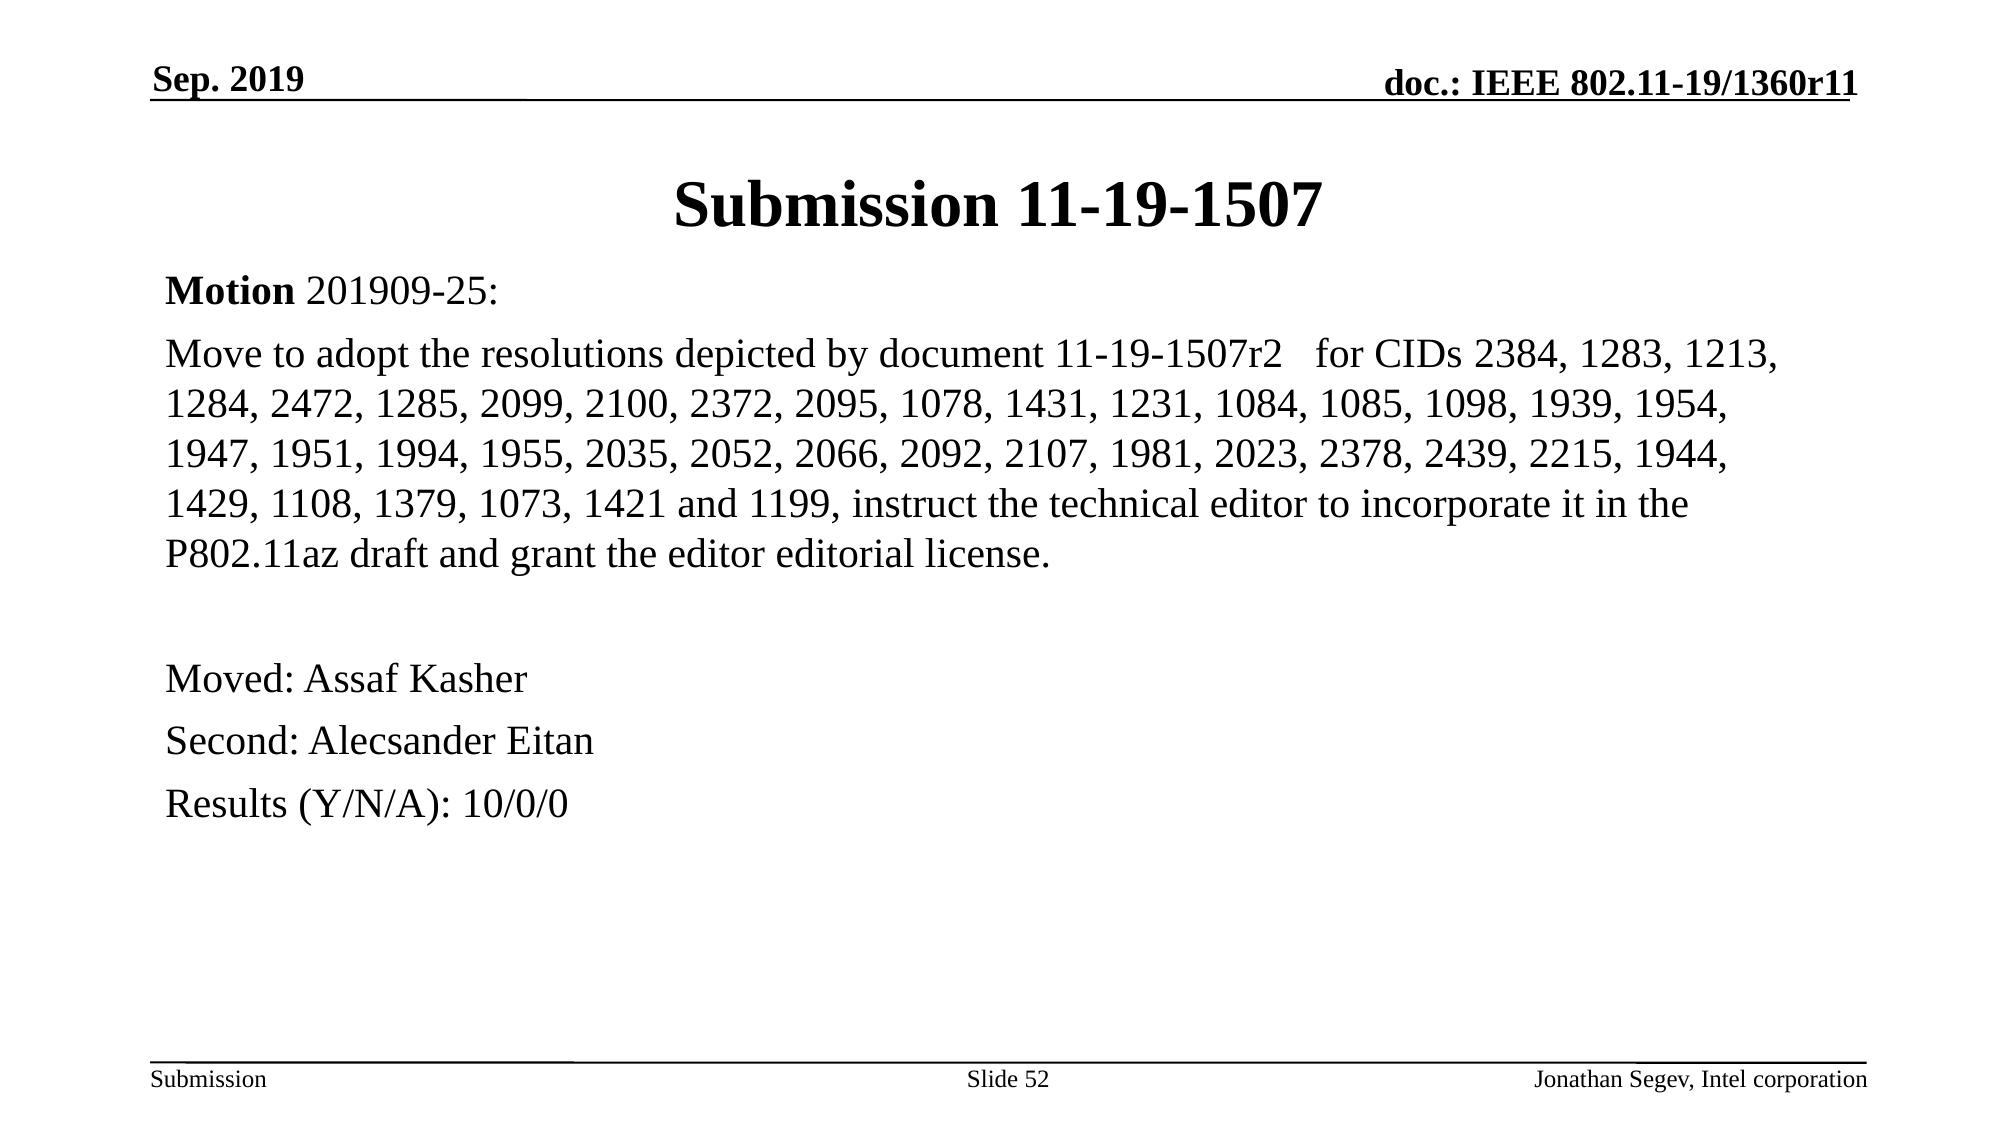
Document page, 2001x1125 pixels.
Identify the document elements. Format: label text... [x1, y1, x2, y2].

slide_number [152, 54, 563, 100]
title Submission 11-19-1507 [149, 112, 1850, 255]
list Motion 201909-25: Move to adopt the resolutions depicted by document 11-19-1507r2 for CIDs 2384, 1283, 1213, 1284, 2472, 1285, 2099, 2100, 2372, 2095, 1078, 1431, 1231, 1084, 1085, 1098, 1939, 1954, 1947, 1951, 1994, 1955, 2035, 2052, 2066, 2092, 2107, 1981, 2023, 2378, 2439, 2215, 1944, 1429, 1108, 1379, 1073, 1421 and 1199, instruct the technical editor to incorporate it in the P802.11az draft and grant the editor editorial license. Moved: Assaf Kasher Second: Alecsander Eitan Results (Y/N/A): 10/0/0 [149, 255, 1850, 1000]
slide_number Slide 52 [950, 1061, 1067, 1123]
footer Jonathan Segev, Intel corporation [1171, 1061, 1869, 1093]
